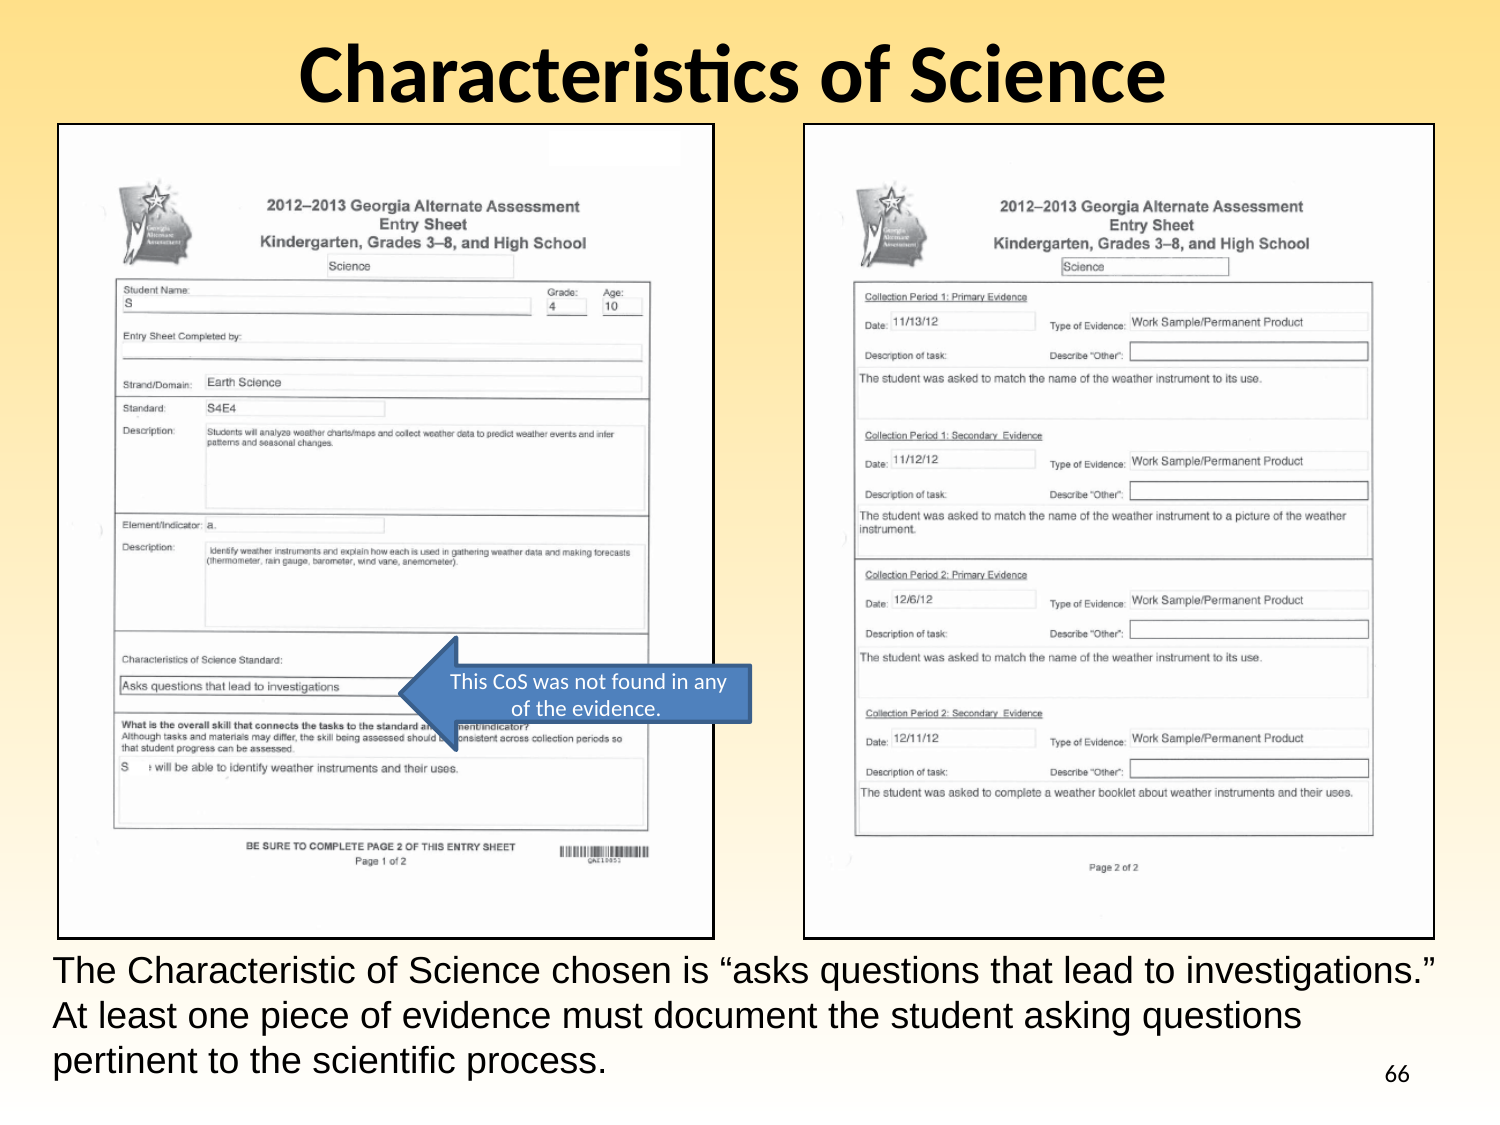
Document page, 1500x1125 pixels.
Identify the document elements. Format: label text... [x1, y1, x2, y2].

slide_number 66 [1325, 1042, 1425, 1103]
text_box The Characteristic of Science chosen is “asks questions that lead to investigations.” At least one piece of evidence must document the student asking questions pertinent to the scientific process. [37, 938, 1463, 1088]
text_box This CoS was not found in any of the evidence. [717, 663, 753, 724]
picture [58, 124, 713, 938]
title Characteristics of Science [58, 0, 1409, 163]
picture [804, 124, 1434, 938]
